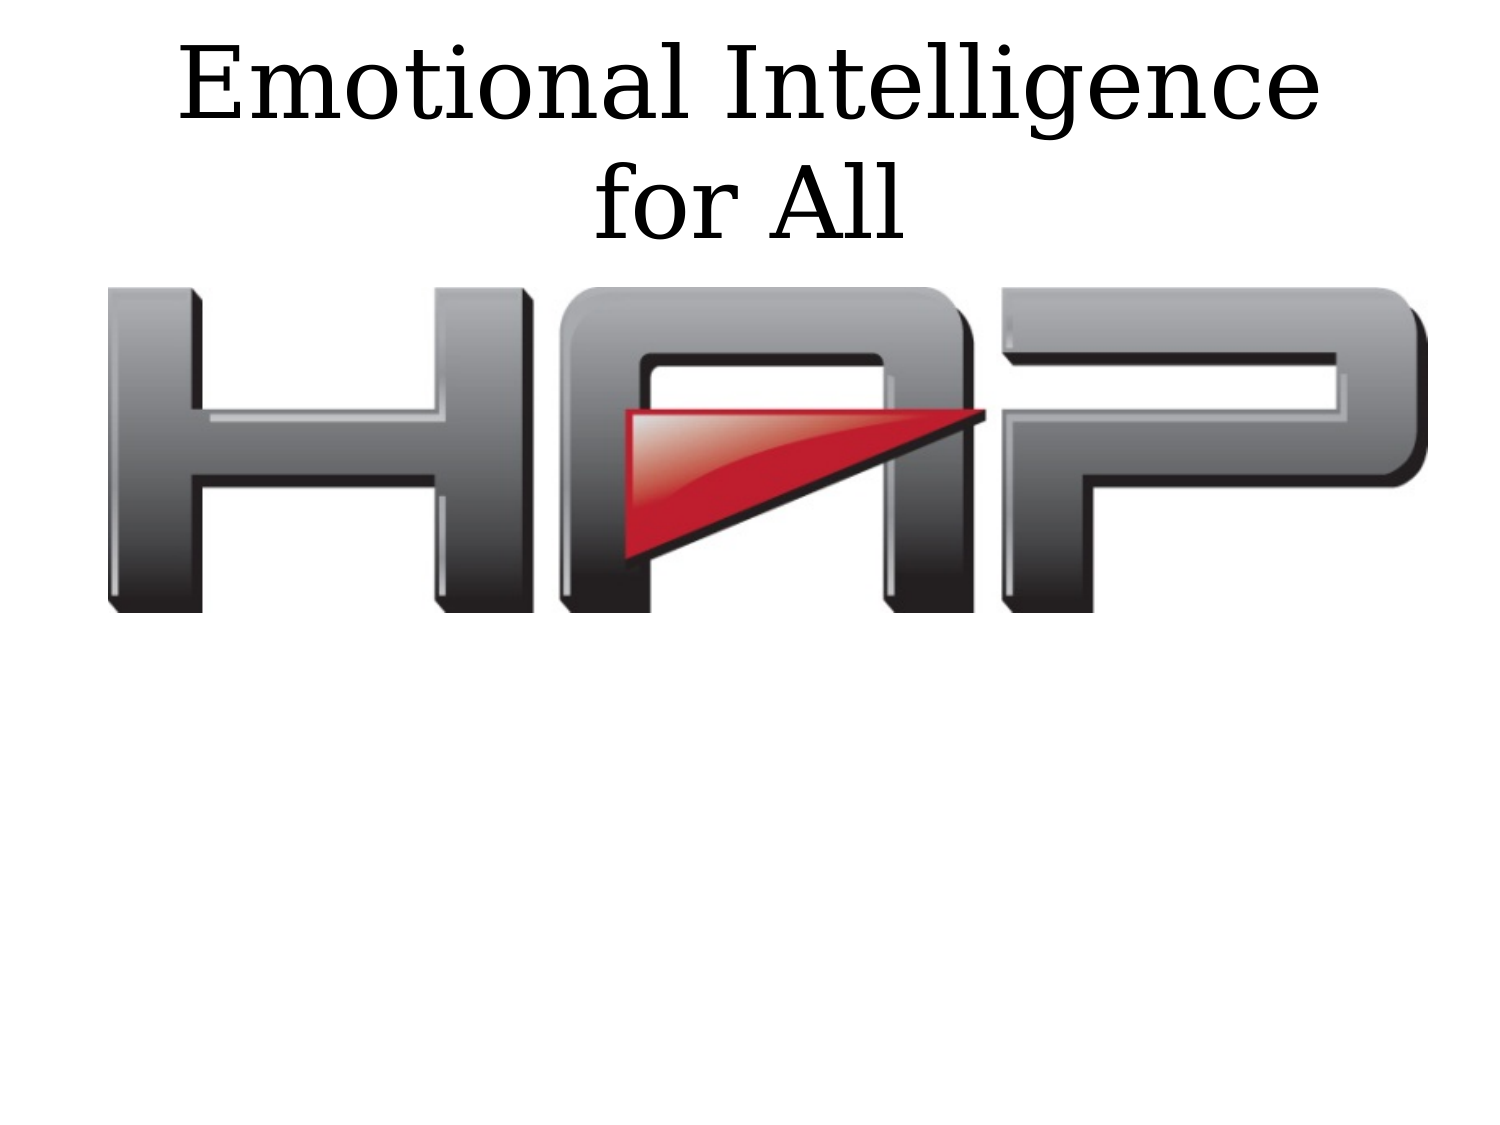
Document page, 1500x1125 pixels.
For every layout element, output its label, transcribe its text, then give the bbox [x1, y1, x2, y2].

title Emotional Intelligence for All [74, 44, 1426, 233]
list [107, 287, 1428, 613]
